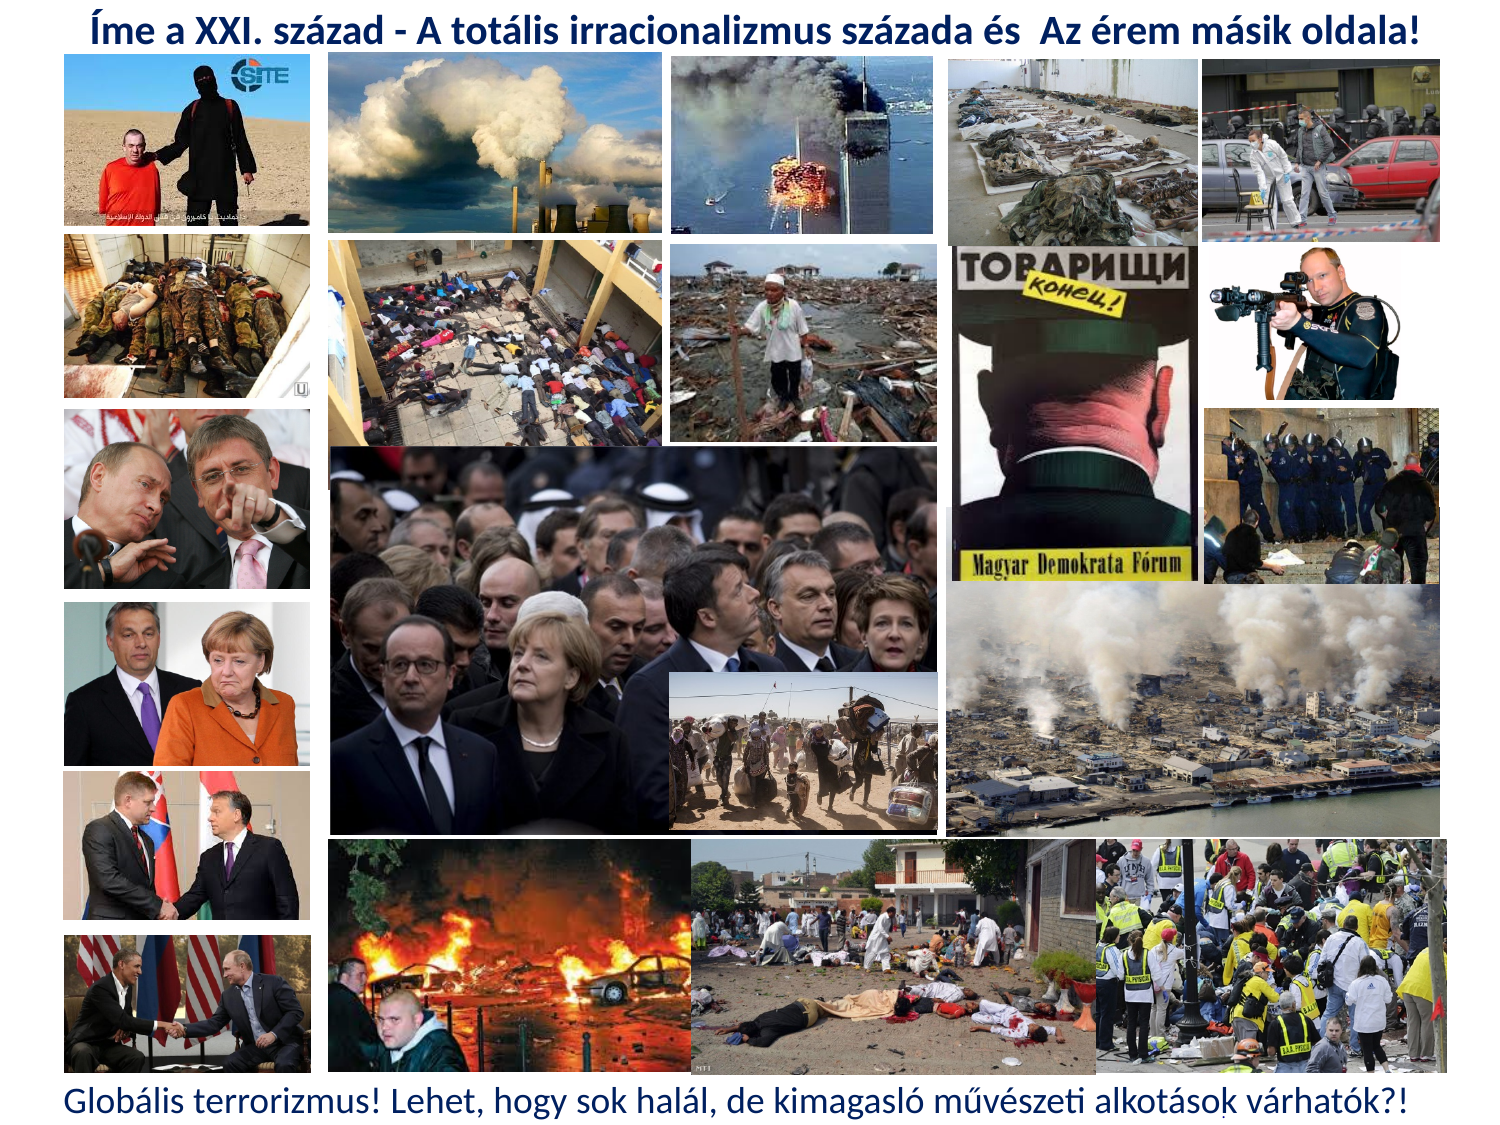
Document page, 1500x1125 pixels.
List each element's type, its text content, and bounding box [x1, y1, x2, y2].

picture [945, 59, 1440, 837]
picture [328, 838, 1447, 1076]
picture [64, 602, 311, 767]
text_box Íme a XXI. század - A totális irracionalizmus százada és Az érem másik oldala! [29, 0, 1483, 105]
picture [64, 233, 311, 398]
picture [63, 771, 311, 920]
text_box Globális terrorizmus! Lehet, hogy sok halál, de kimagasló művészeti alkotások várhatók?! [48, 1068, 1426, 1125]
picture [64, 409, 311, 589]
picture [670, 244, 937, 443]
picture [328, 52, 662, 233]
picture [1202, 59, 1440, 243]
picture [328, 240, 938, 836]
picture [671, 56, 933, 234]
picture [64, 935, 311, 1074]
text_box . [1206, 1094, 1241, 1125]
picture [63, 54, 311, 226]
